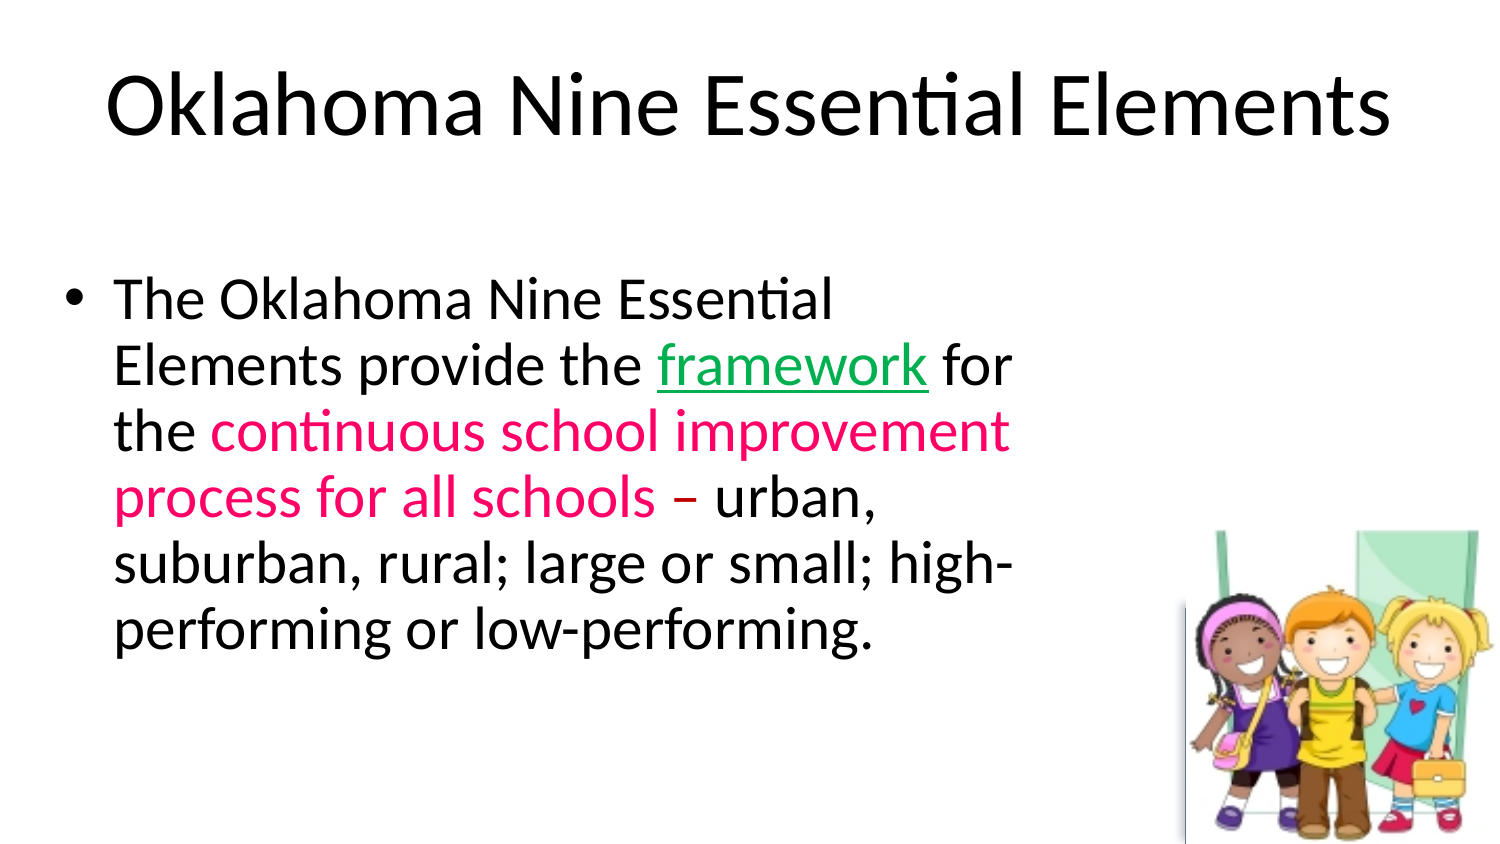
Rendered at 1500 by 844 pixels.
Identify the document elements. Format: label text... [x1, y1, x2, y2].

title Oklahoma Nine Essential Elements [0, 28, 1500, 169]
picture [1185, 529, 1500, 844]
list The Oklahoma Nine Essential Elements provide the framework for the continuous school improvement process for all schools – urban, suburban, rural; large or small; high-performing or low-performing. [48, 259, 1075, 729]
